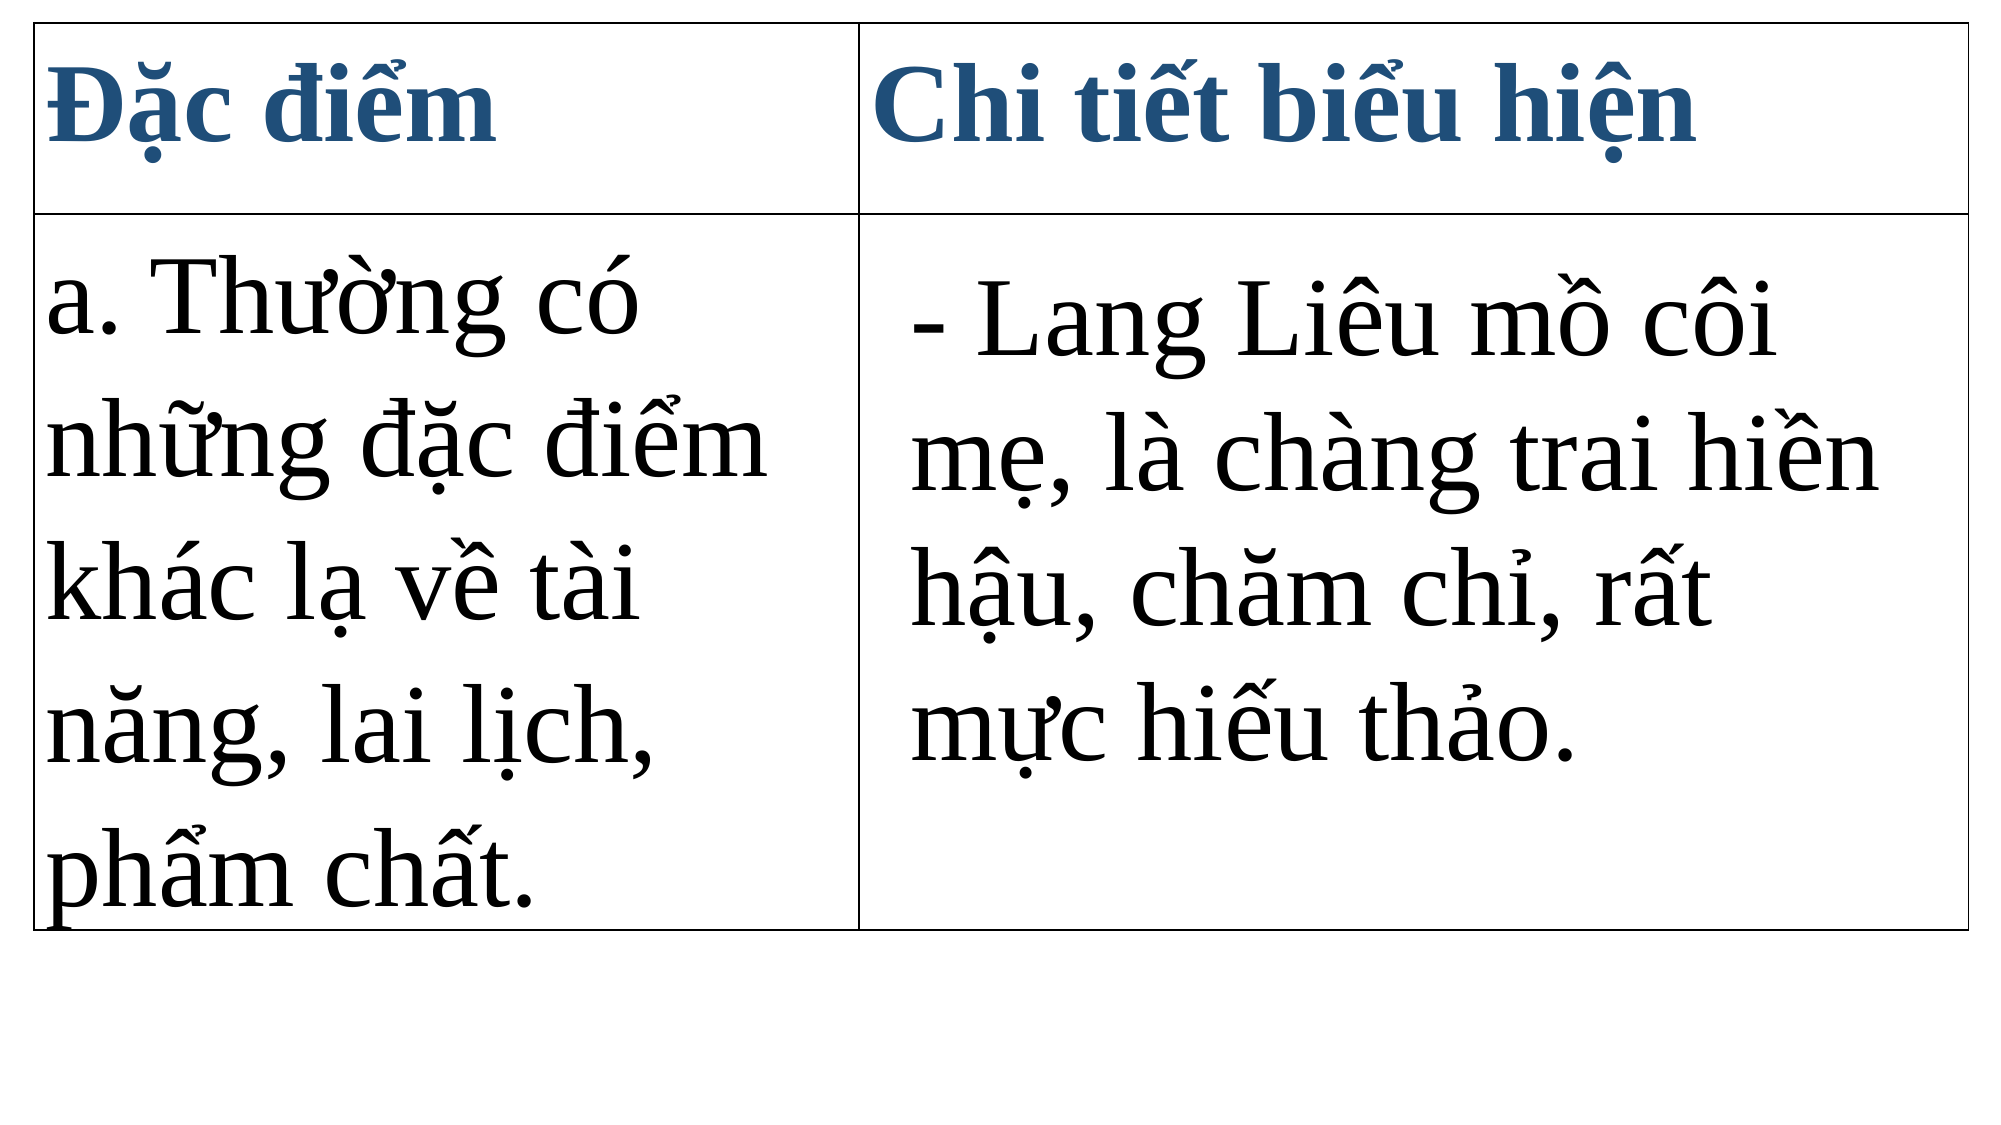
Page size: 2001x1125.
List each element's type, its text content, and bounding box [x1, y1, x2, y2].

table_cell [860, 215, 1968, 929]
table_header Chi tiết biểu hiện [860, 24, 1968, 213]
table_cell a. Thường có những đặc điểm khác lạ về tài năng, lai lịch, phẩm chất. [35, 215, 858, 929]
table_header Đặc điểm [35, 24, 858, 213]
text_box - Lang Liêu mồ côi mẹ, là chàng trai hiền hậu, chăm chỉ, rất mực hiếu thảo. [895, 235, 1942, 791]
